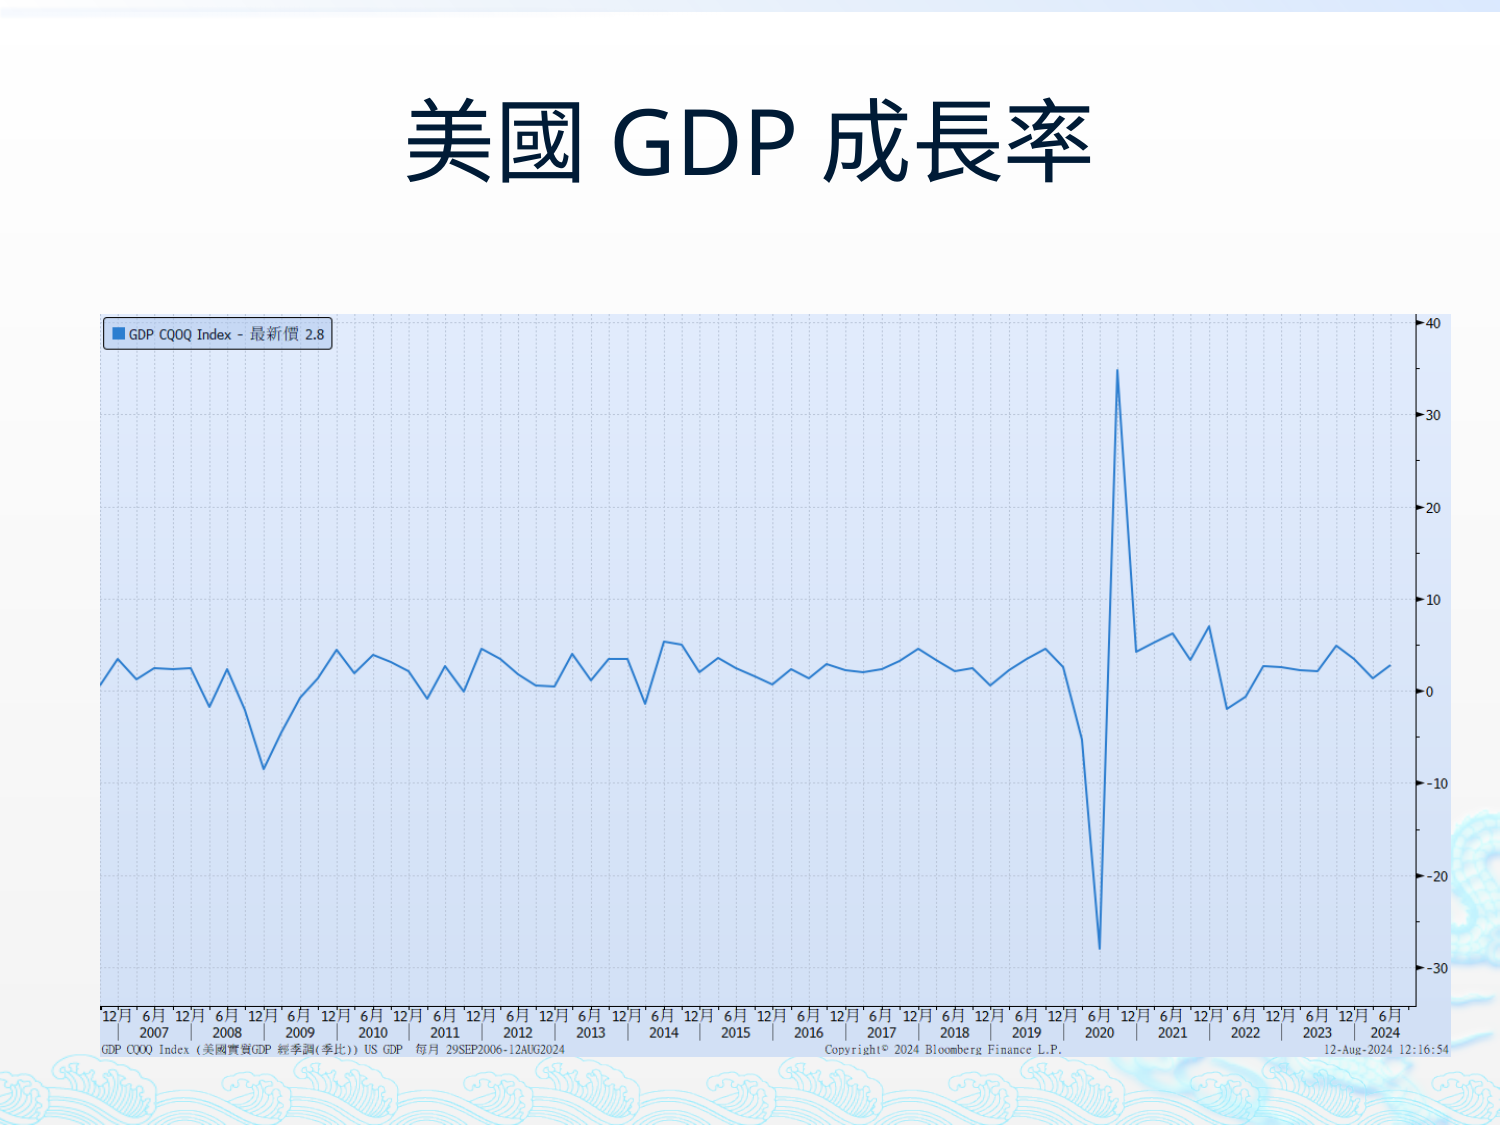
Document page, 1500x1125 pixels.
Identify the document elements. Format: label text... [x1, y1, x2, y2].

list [99, 313, 1451, 1058]
title 美國GDP成長率 [75, 45, 1425, 233]
